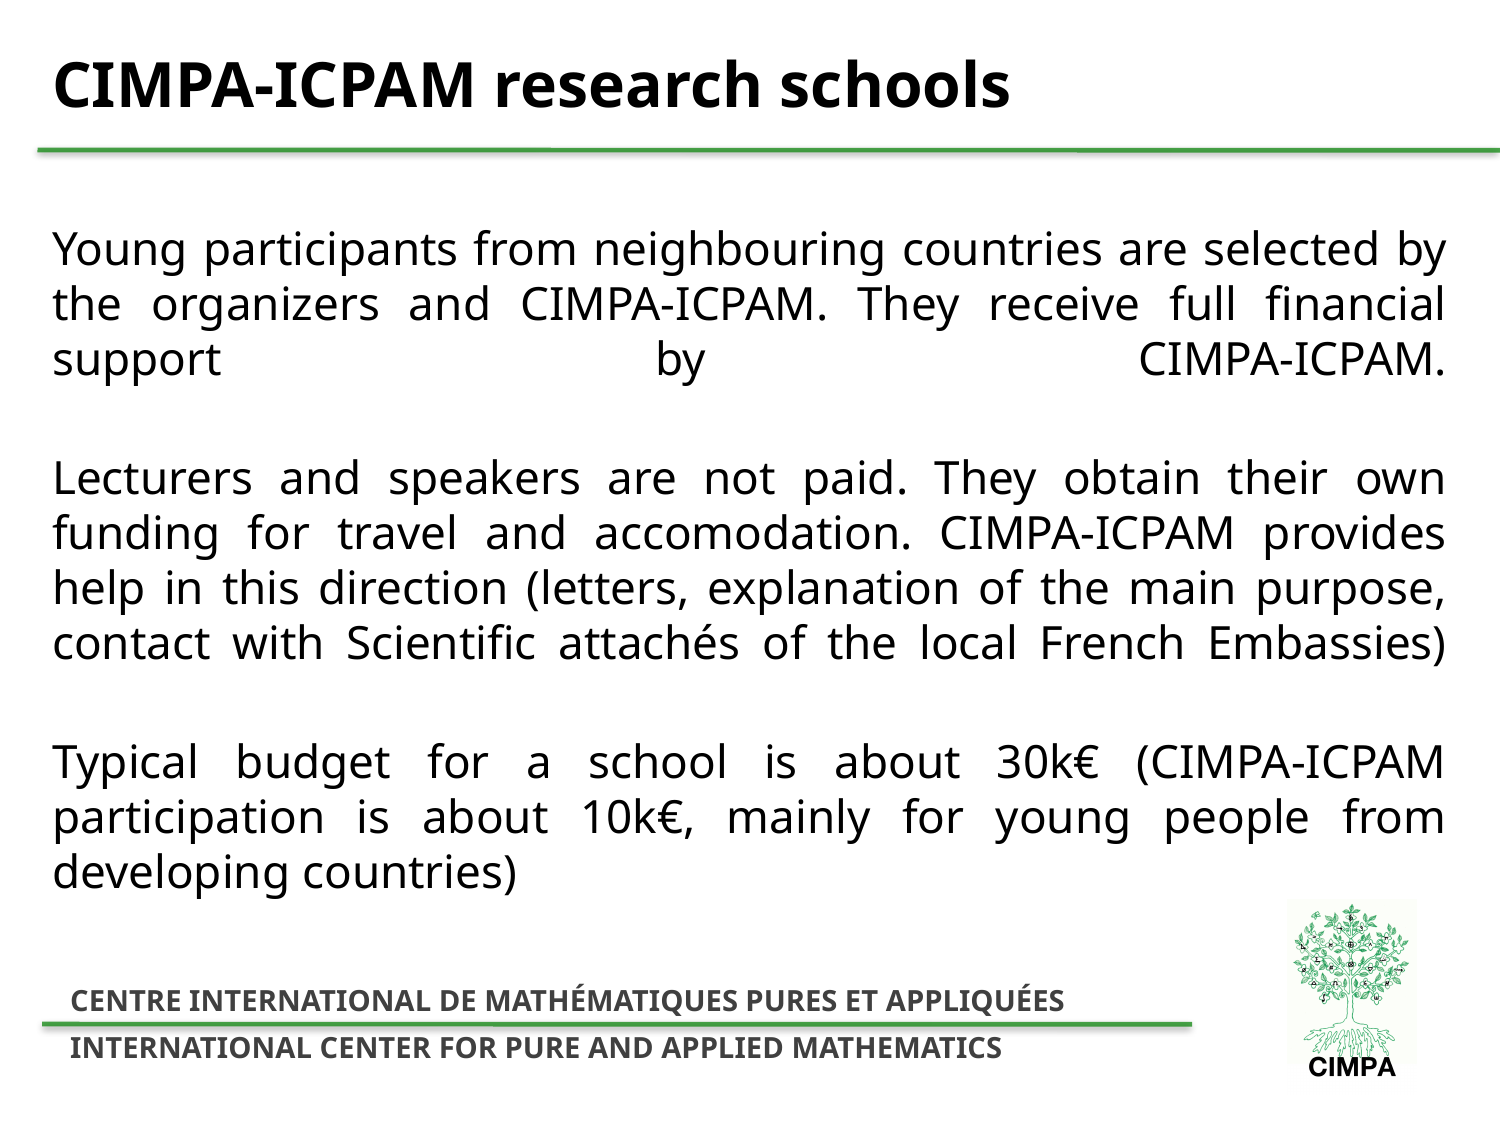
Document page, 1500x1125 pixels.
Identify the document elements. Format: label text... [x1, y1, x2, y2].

list Young participants from neighbouring countries are selected by the organizers and CIMPA-ICPAM. They receive full financial support by CIMPA-ICPAM. Lecturers and speakers are not paid. They obtain their own funding for travel and accomodation. CIMPA-ICPAM provides help in this direction (letters, explanation of the main purpose, contact with Scientific attachés of the local French Embassies) Typical budget for a school is about 30k€ (CIMPA-ICPAM participation is about 10k€, mainly for young people from developing countries) [37, 212, 1463, 950]
picture [1287, 950, 1417, 1095]
title CIMPA-ICPAM research schools [37, 37, 1463, 150]
